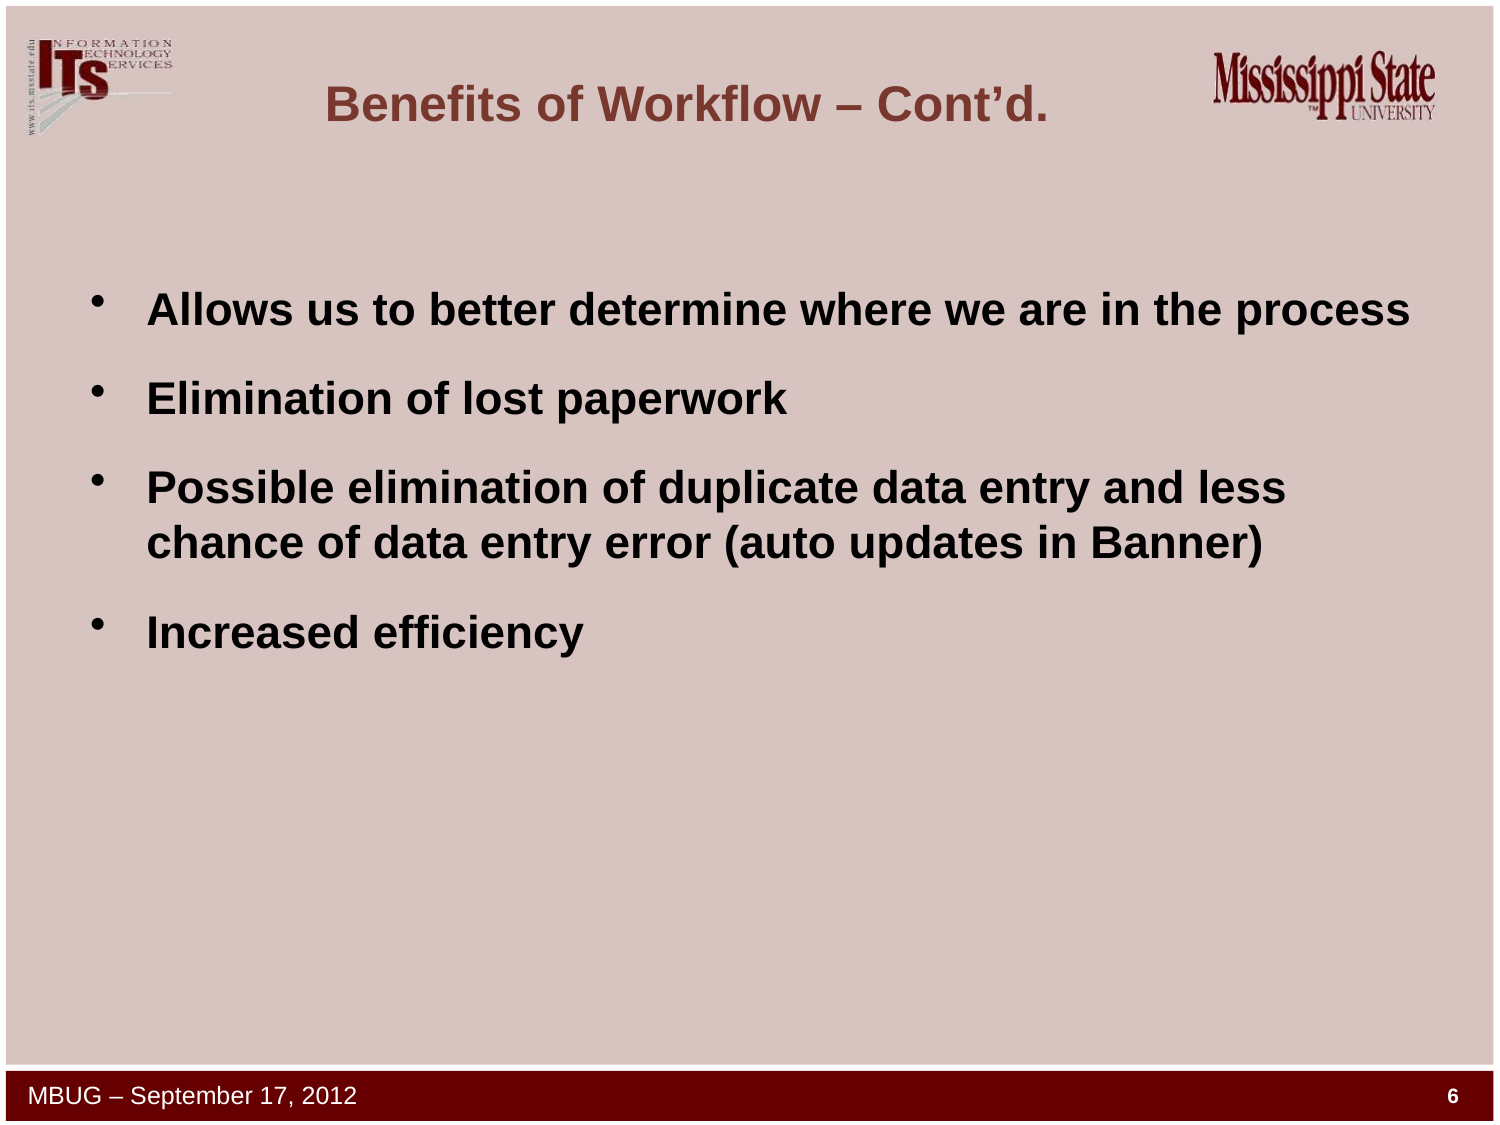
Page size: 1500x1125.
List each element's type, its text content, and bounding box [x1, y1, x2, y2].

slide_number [12, 1071, 625, 1125]
slide_number 6 [1278, 1074, 1500, 1125]
picture [24, 37, 188, 137]
list Allows us to better determine where we are in the process Elimination of lost paperwork Possible elimination of duplicate data entry and less chance of data entry error (auto updates in Banner) Increased efficiency [75, 187, 1438, 1038]
title Benefits of Workflow – Cont’d. [249, 62, 1125, 141]
picture [1212, 49, 1438, 122]
